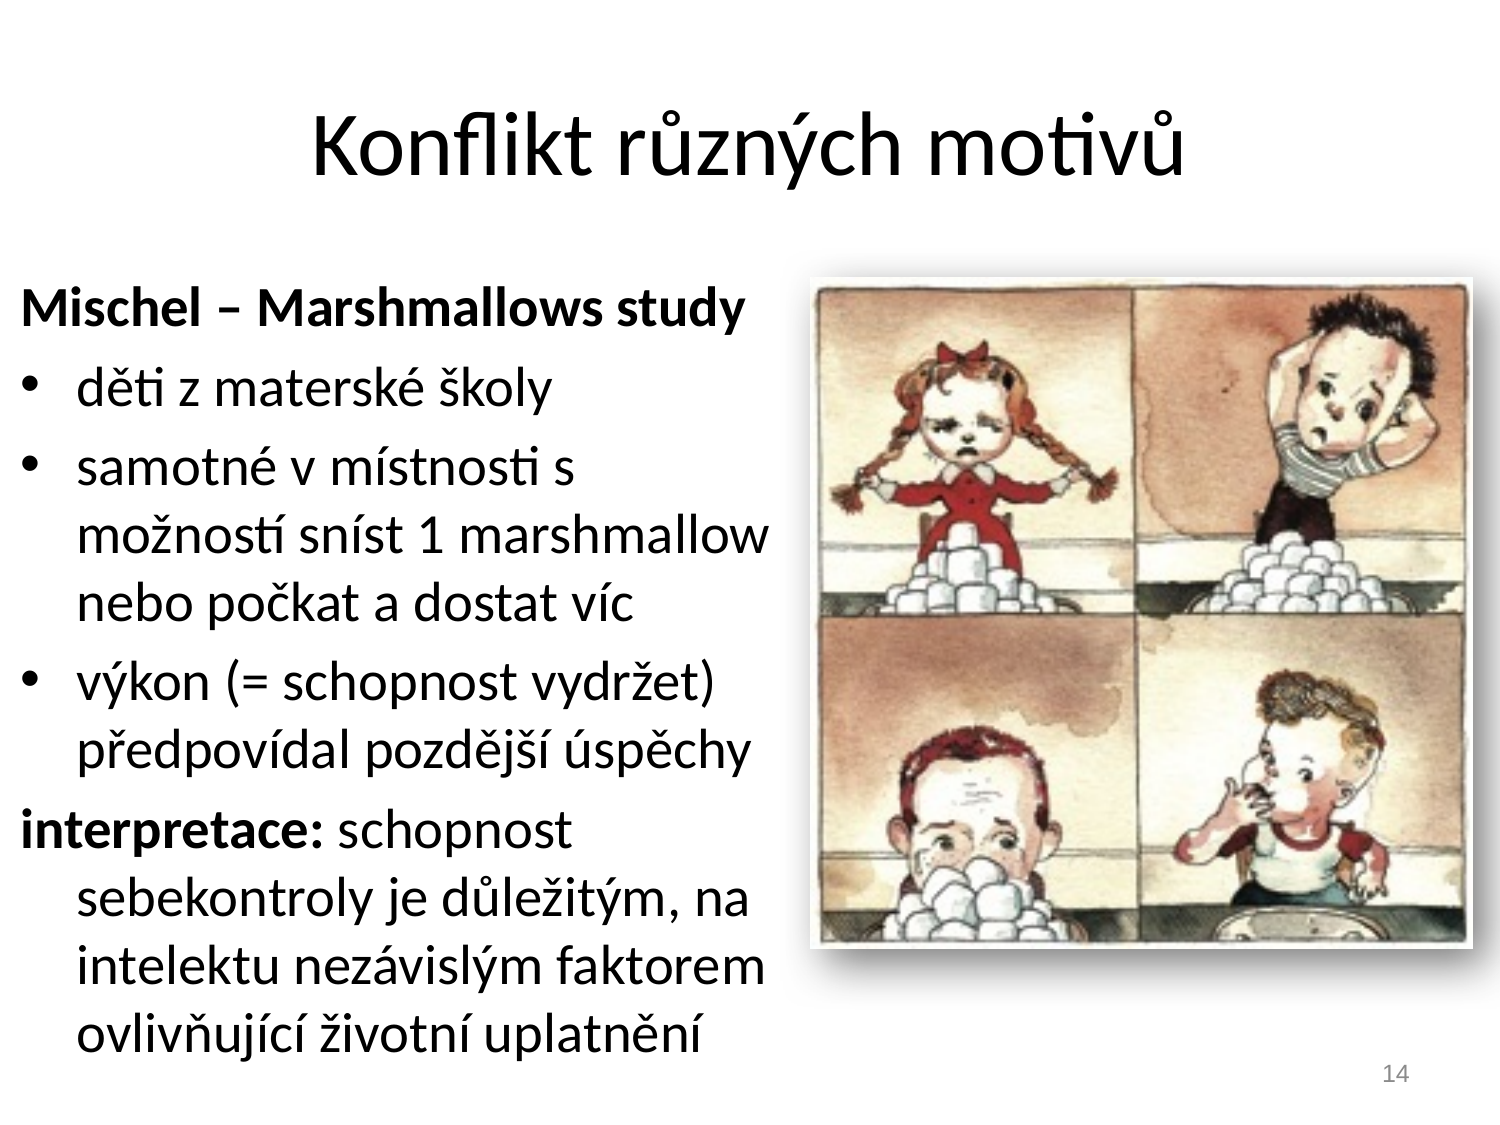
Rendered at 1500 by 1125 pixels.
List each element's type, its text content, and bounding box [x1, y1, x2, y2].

list Mischel – Marshmallows study děti z materské školy samotné v místnosti s možností sníst 1 marshmallow nebo počkat a dostat víc výkon (= schopnost vydržet) předpovídal pozdější úspěchy interpretace: schopnost sebekontroly je důležitým, na intelektu nezávislým faktorem ovlivňující životní uplatnění [5, 262, 811, 1090]
title Konflikt různých motivů [75, 45, 1425, 233]
picture [809, 241, 1473, 985]
slide_number 14 [1074, 1042, 1425, 1103]
